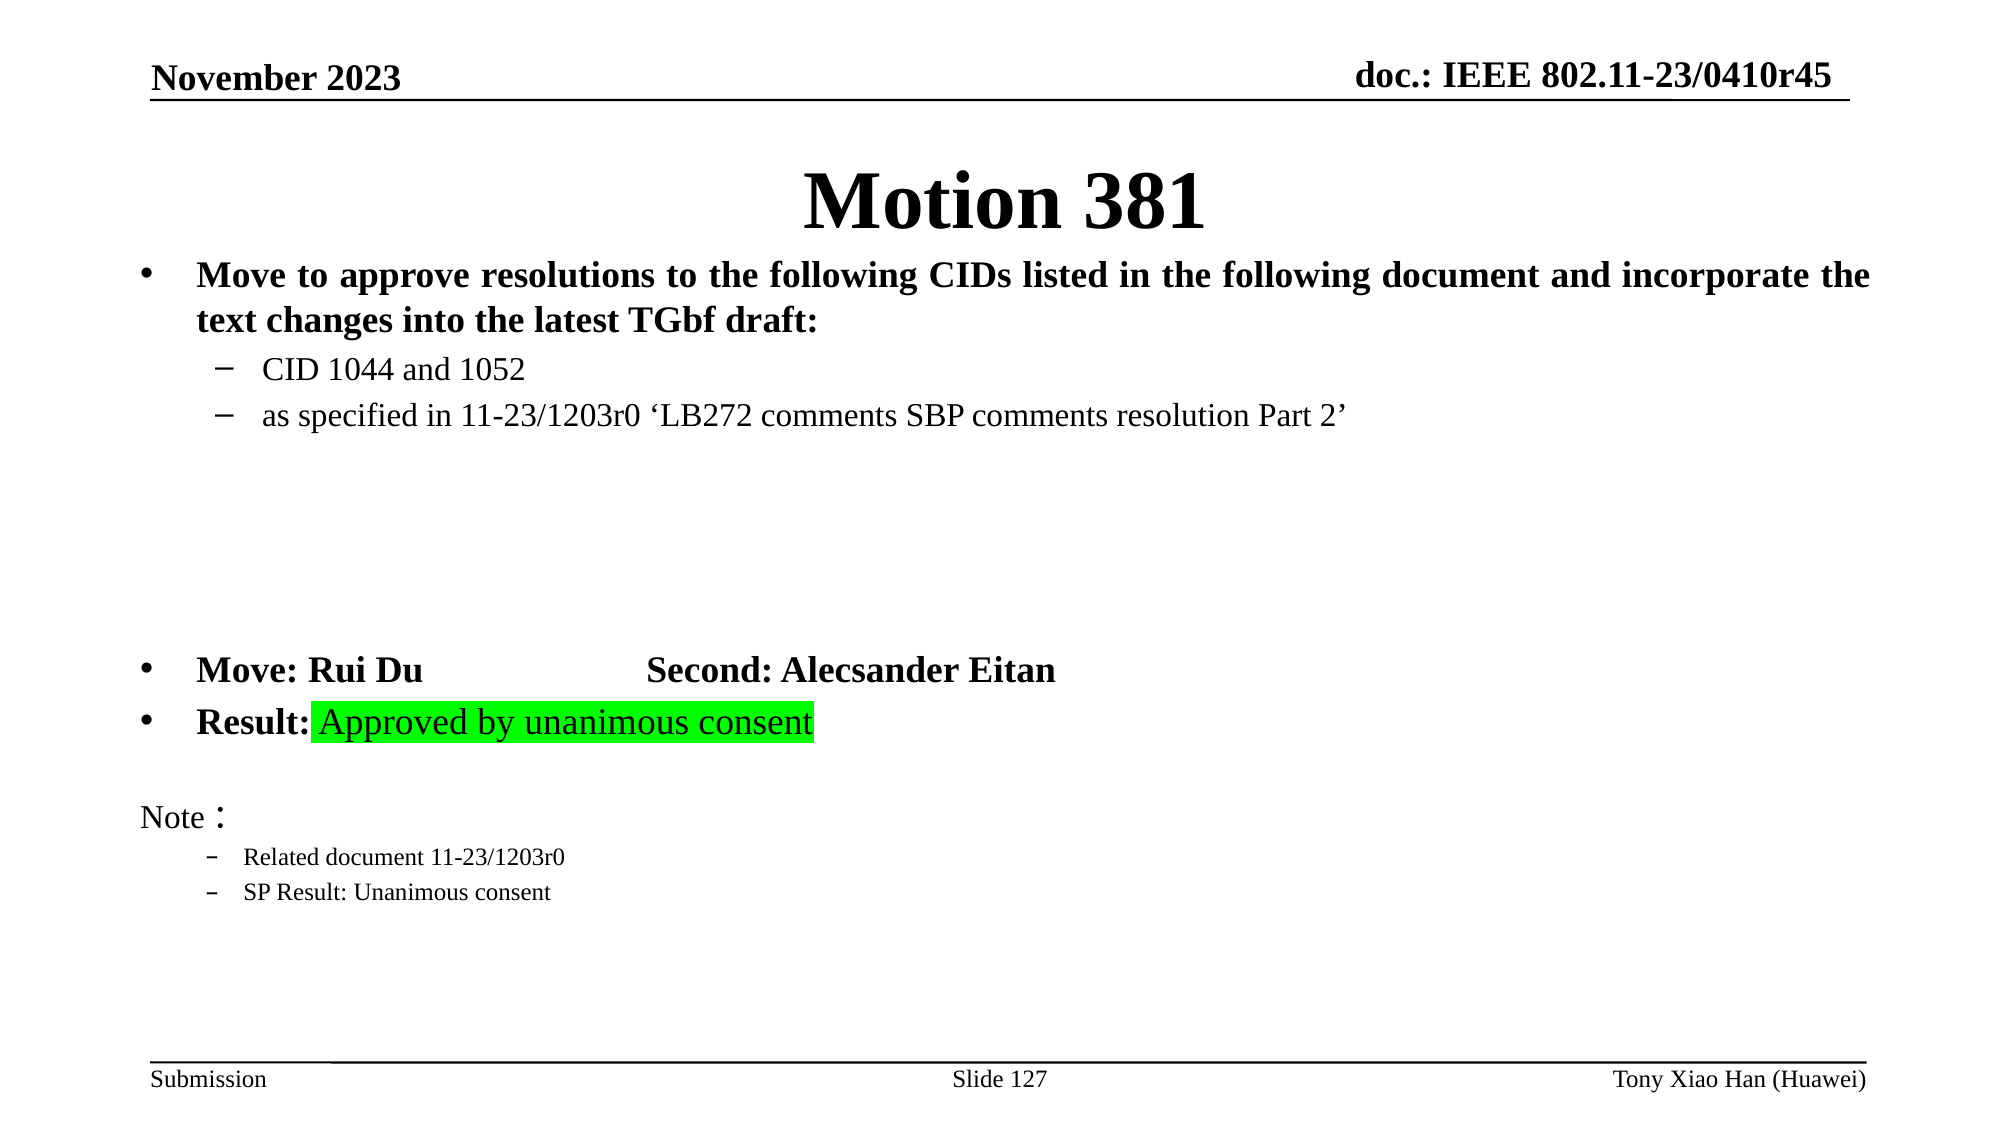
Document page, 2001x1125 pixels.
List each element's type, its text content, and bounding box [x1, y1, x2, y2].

text_box Move to approve resolutions to the following CIDs listed in the following document and incorporate the text changes into the latest TGbf draft: CID 1044 and 1052 as specified in 11-23/1203r0 ‘LB272 comments SBP comments resolution Part 2’ Move: Rui Du Second: Alecsander Eitan Result: Approved by unanimous consent Note： Related document 11-23/1203r0 SP Result: Unanimous consent [125, 212, 1888, 900]
text_box Motion 381 [368, 137, 1644, 212]
